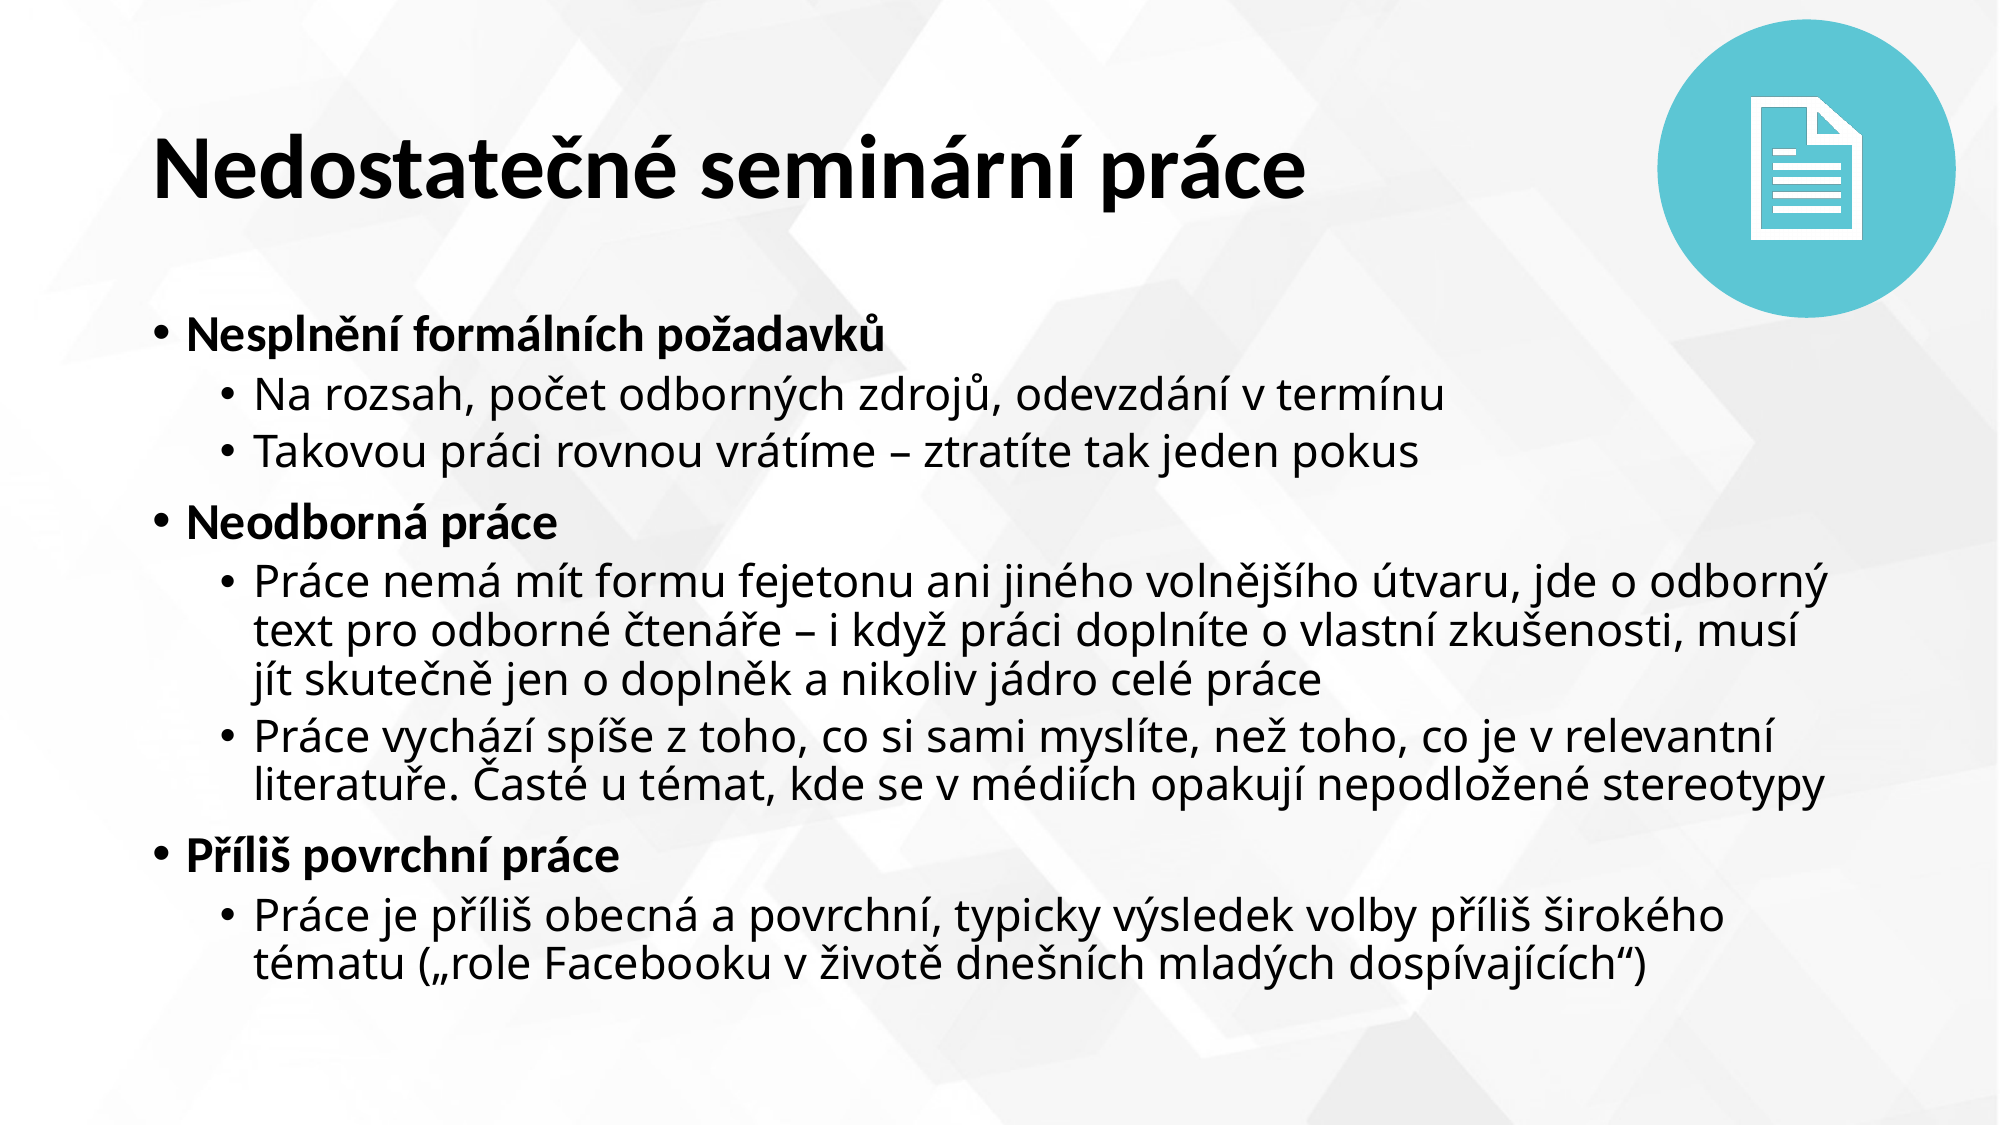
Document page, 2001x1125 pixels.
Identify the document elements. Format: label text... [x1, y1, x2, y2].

picture [0, 0, 2001, 1125]
list Nesplnění formálních požadavků Na rozsah, počet odborných zdrojů, odevzdání v termínu Takovou práci rovnou vrátíme – ztratíte tak jeden pokus Neodborná práce Práce nemá mít formu fejetonu ani jiného volnějšího útvaru, jde o odborný text pro odborné čtenáře – i když práci doplníte o vlastní zkušenosti, musí jít skutečně jen o doplněk a nikoliv jádro celé práce Práce vychází spíše z toho, co si sami myslíte, než toho, co je v relevantní literatuře. Časté u témat, kde se v médiích opakují nepodložené stereotypy Příliš povrchní práce Práce je příliš obecná a povrchní, typicky výsledek volby příliš širokého tématu („role Facebooku v životě dnešních mladých dospívajících“) [137, 299, 1863, 1014]
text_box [1657, 19, 1956, 318]
title Nedostatečné seminární práce [137, 59, 1657, 278]
